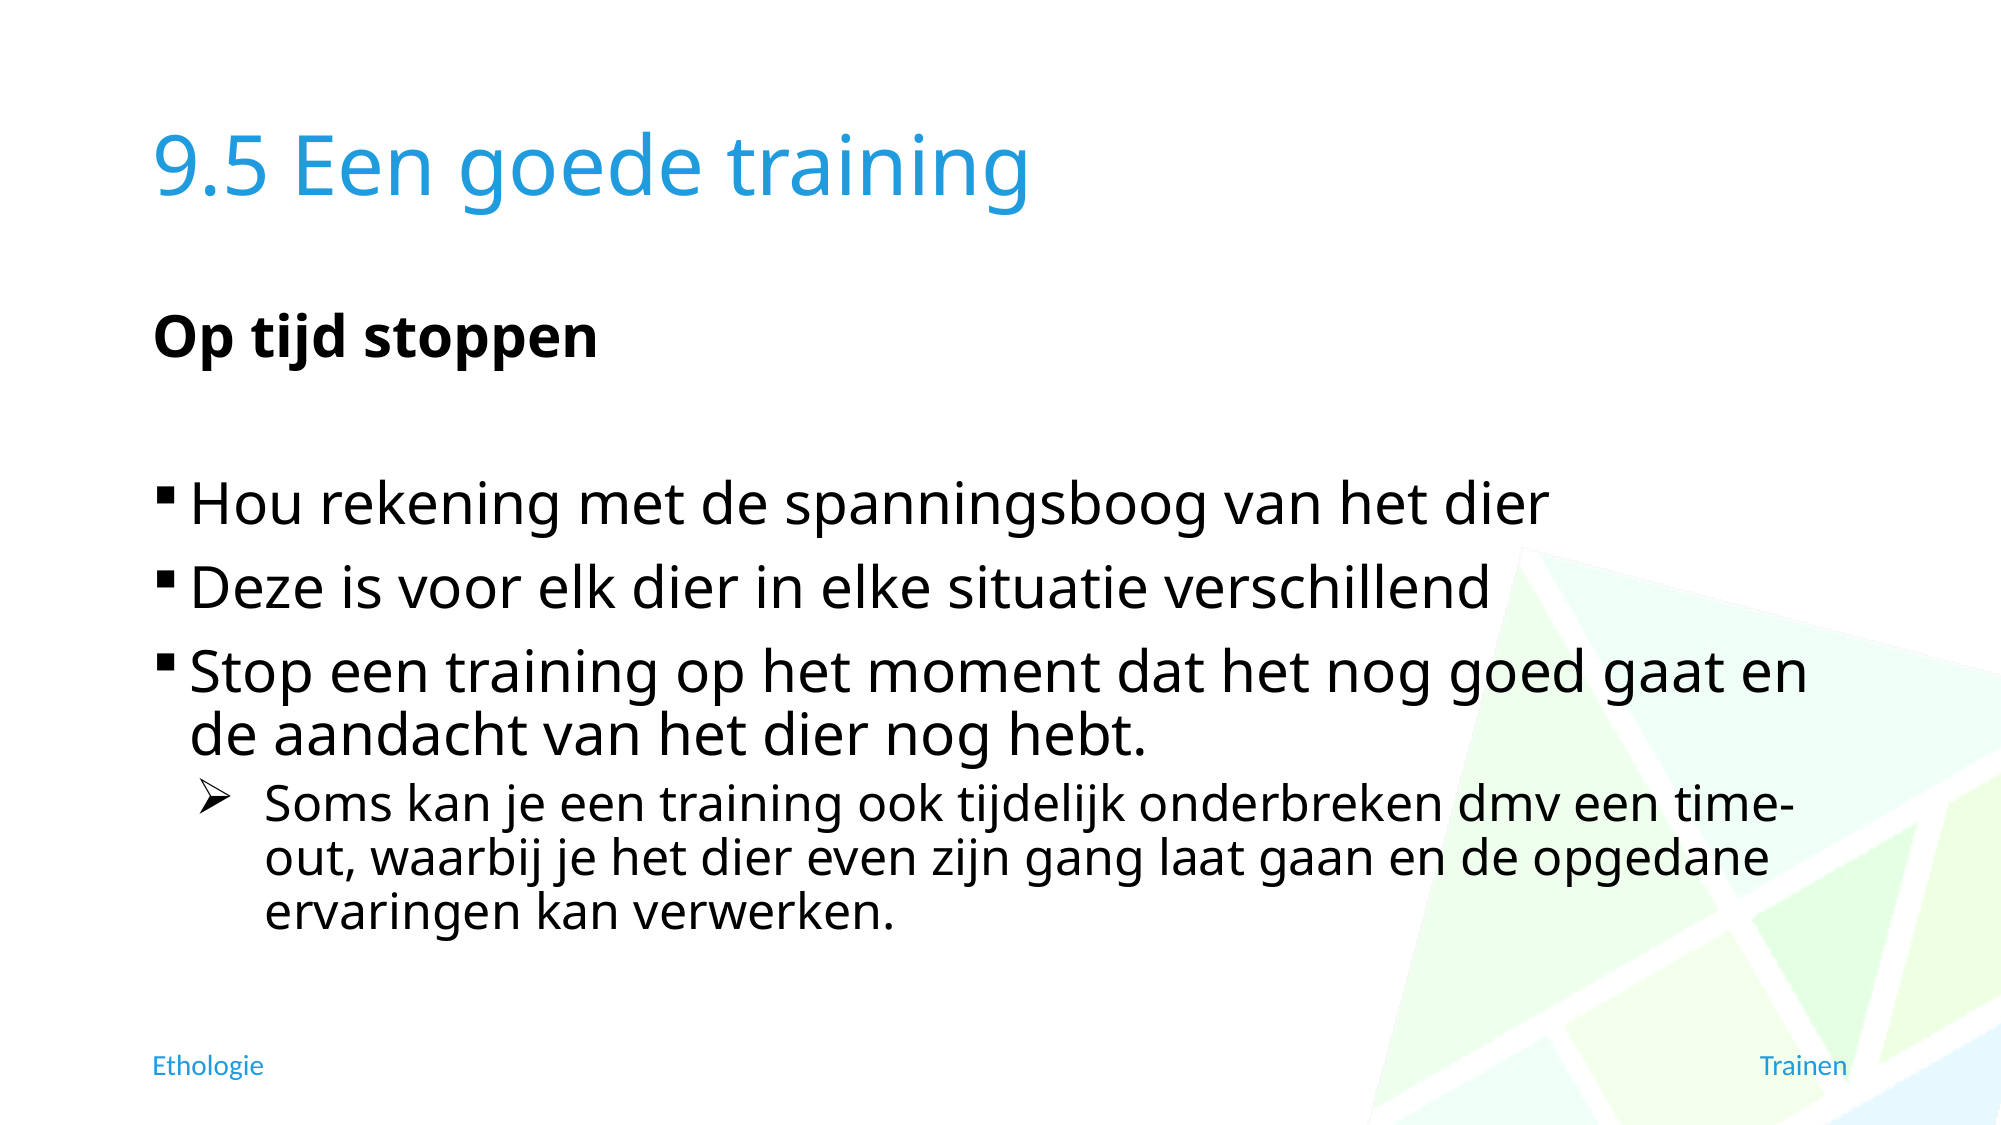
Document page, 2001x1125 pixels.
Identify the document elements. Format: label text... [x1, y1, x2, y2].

list Op tijd stoppen Hou rekening met de spanningsboog van het dier Deze is voor elk dier in elke situatie verschillend Stop een training op het moment dat het nog goed gaat en de aandacht van het dier nog hebt. Soms kan je een training ook tijdelijk onderbreken dmv een time-out, waarbij je het dier even zijn gang laat gaan en de opgedane ervaringen kan verwerken. [137, 299, 1863, 1014]
title 9.5 Een goede training [137, 59, 1863, 278]
list Ethologie [137, 1042, 588, 1103]
list Trainen [1412, 1042, 1863, 1103]
